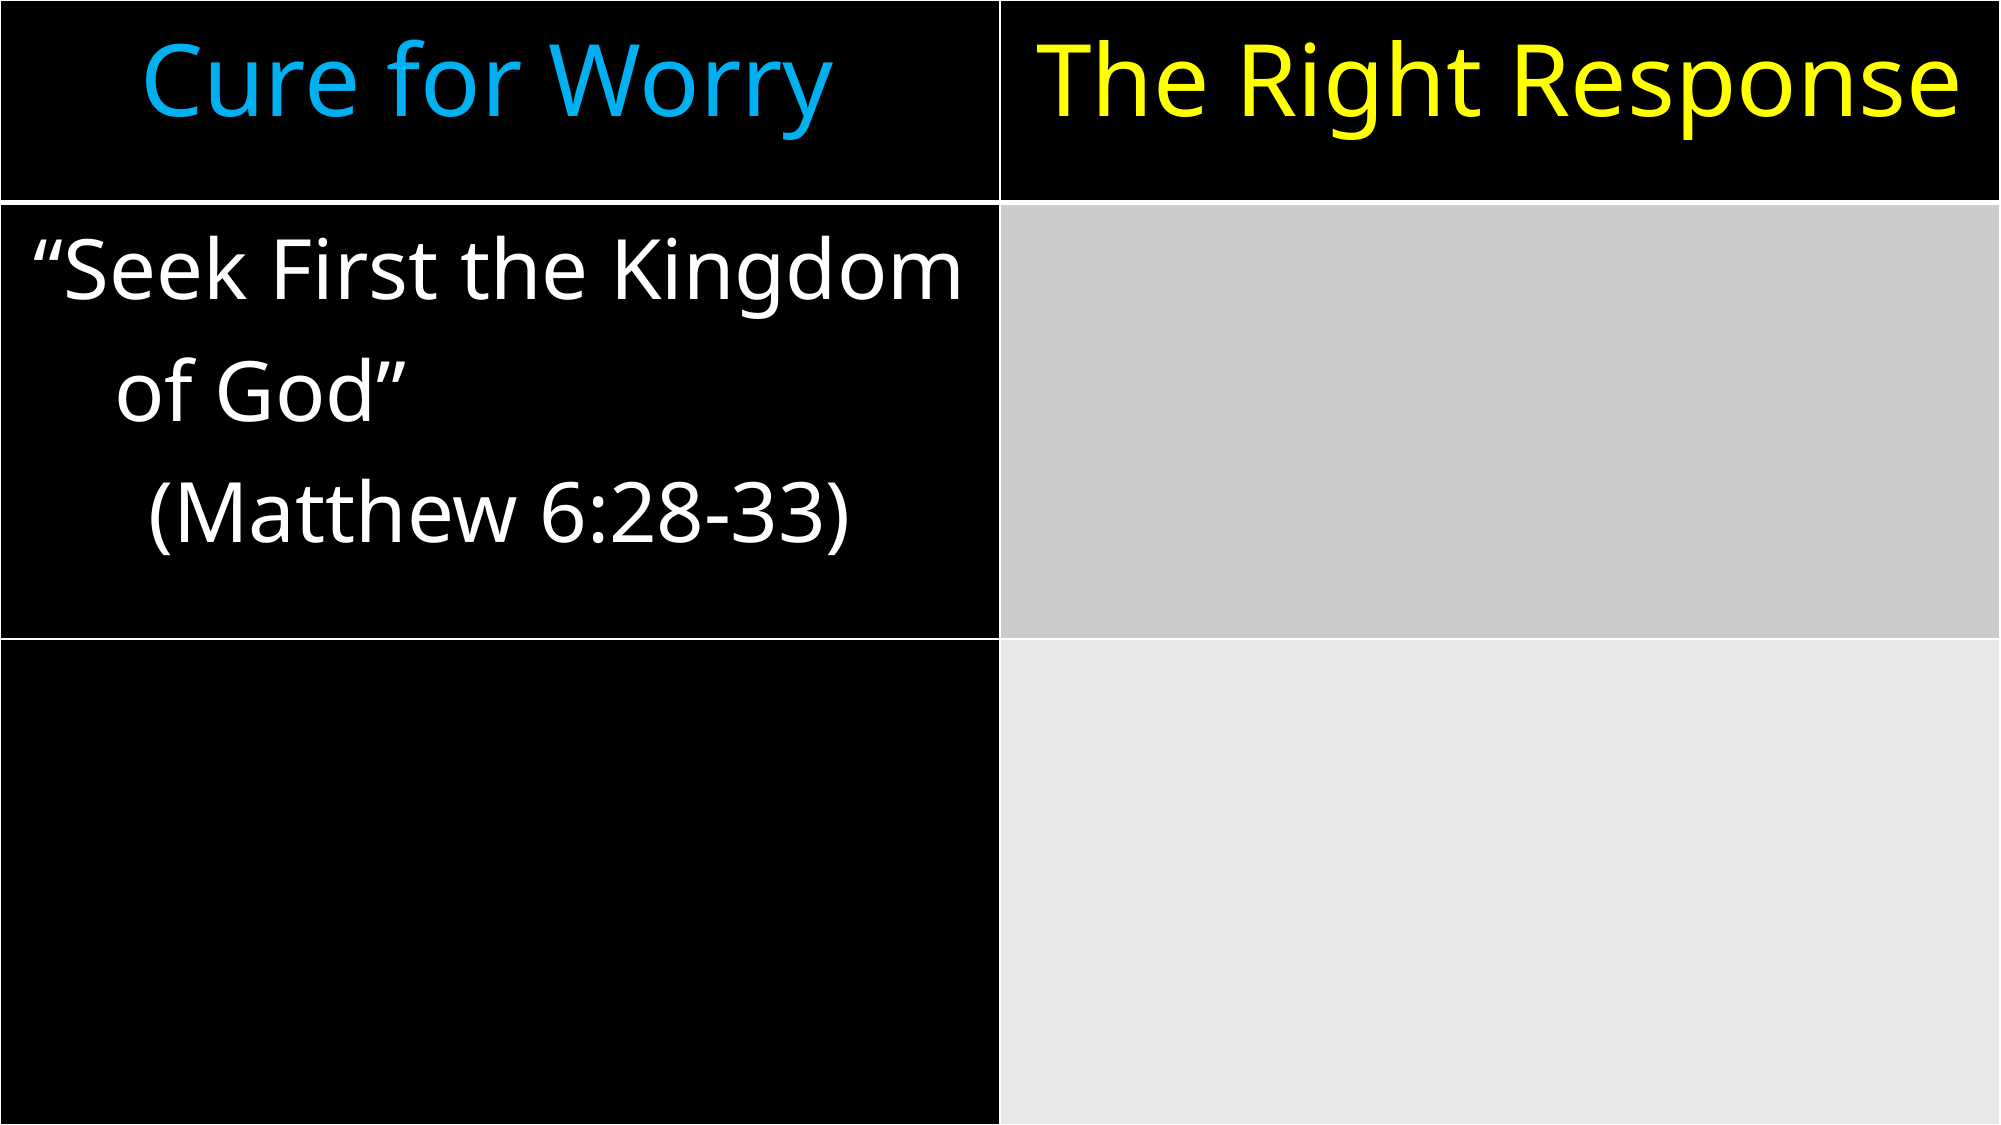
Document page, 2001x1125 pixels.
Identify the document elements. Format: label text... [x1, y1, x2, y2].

table_header Cure for Worry [1, 1, 999, 200]
table_header The Right Response [1001, 1, 1999, 200]
table_cell [1001, 205, 1999, 638]
table_cell [1, 640, 999, 1124]
table_cell [1001, 640, 1999, 1124]
table_cell “Seek First the Kingdom of God” (Matthew 6:28-33) [1, 205, 999, 638]
